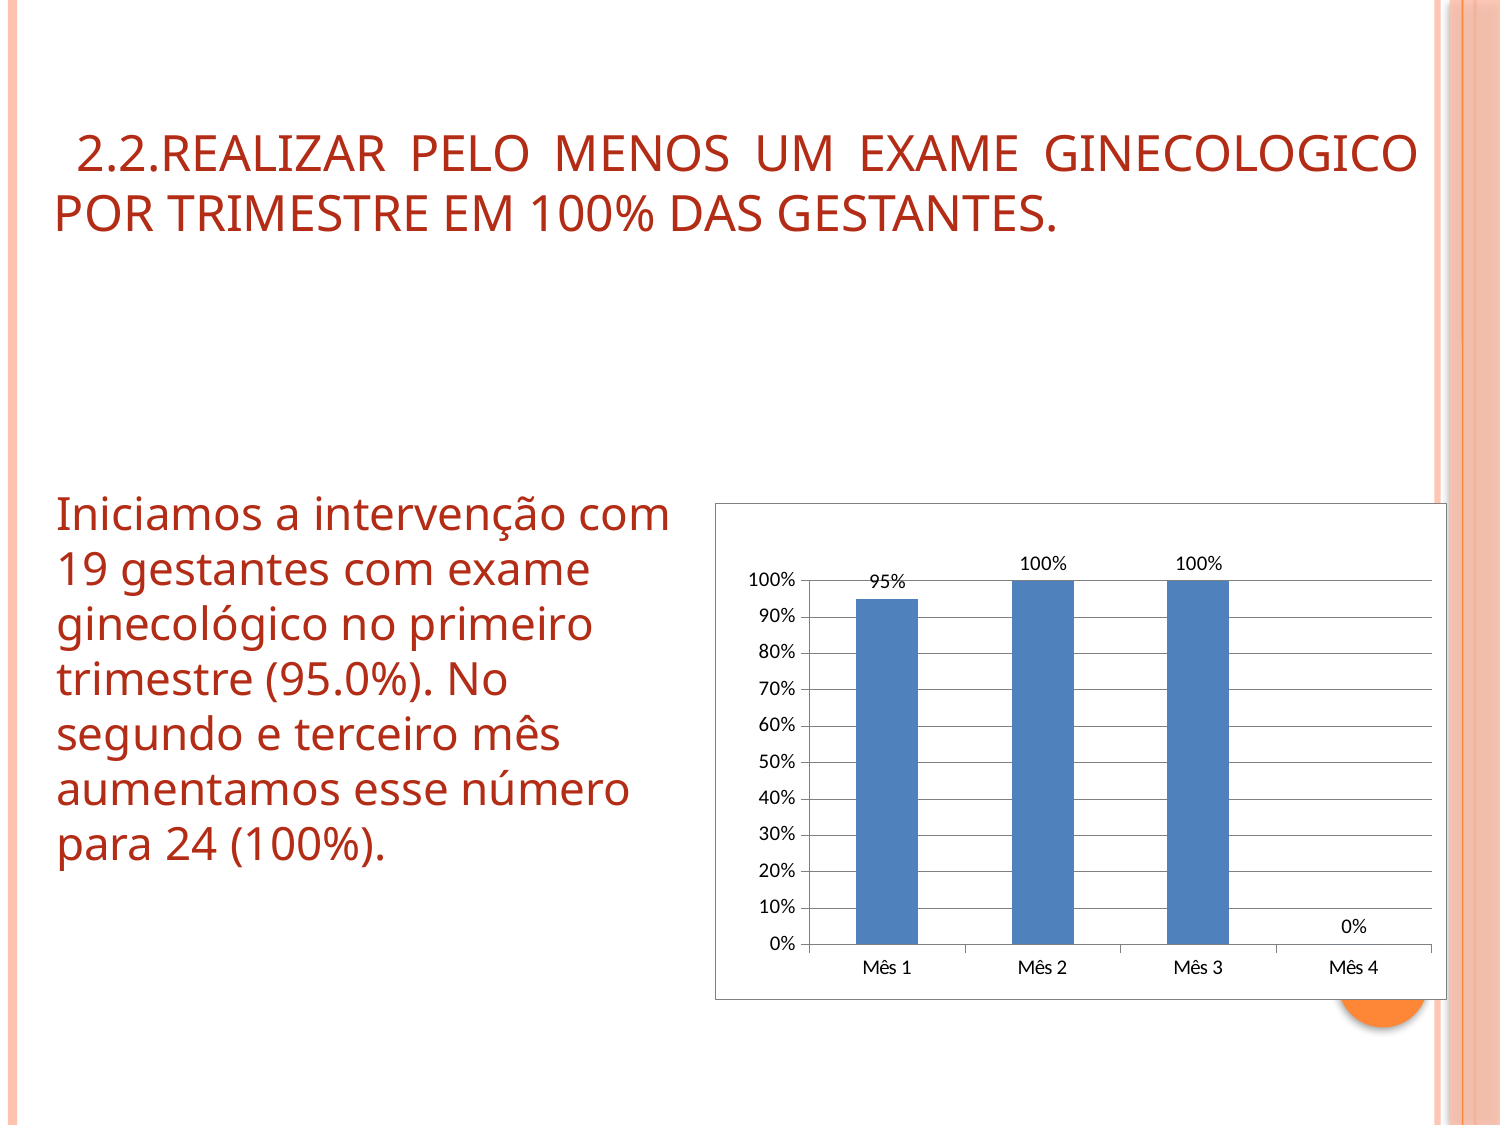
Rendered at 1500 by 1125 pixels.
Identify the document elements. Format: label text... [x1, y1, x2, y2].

text_box Iniciamos a intervenção com 19 gestantes com exame ginecológico no primeiro trimestre (95.0%). No segundo e terceiro mês aumentamos esse número para 24 (100%). [41, 432, 715, 1013]
list 2.2.REALIZAR PELO MENOS UM EXAME GINECOLOGICO POR TRIMESTRE EM 100% DAS GESTANTES. [39, 113, 1435, 327]
chart [714, 502, 1448, 1001]
